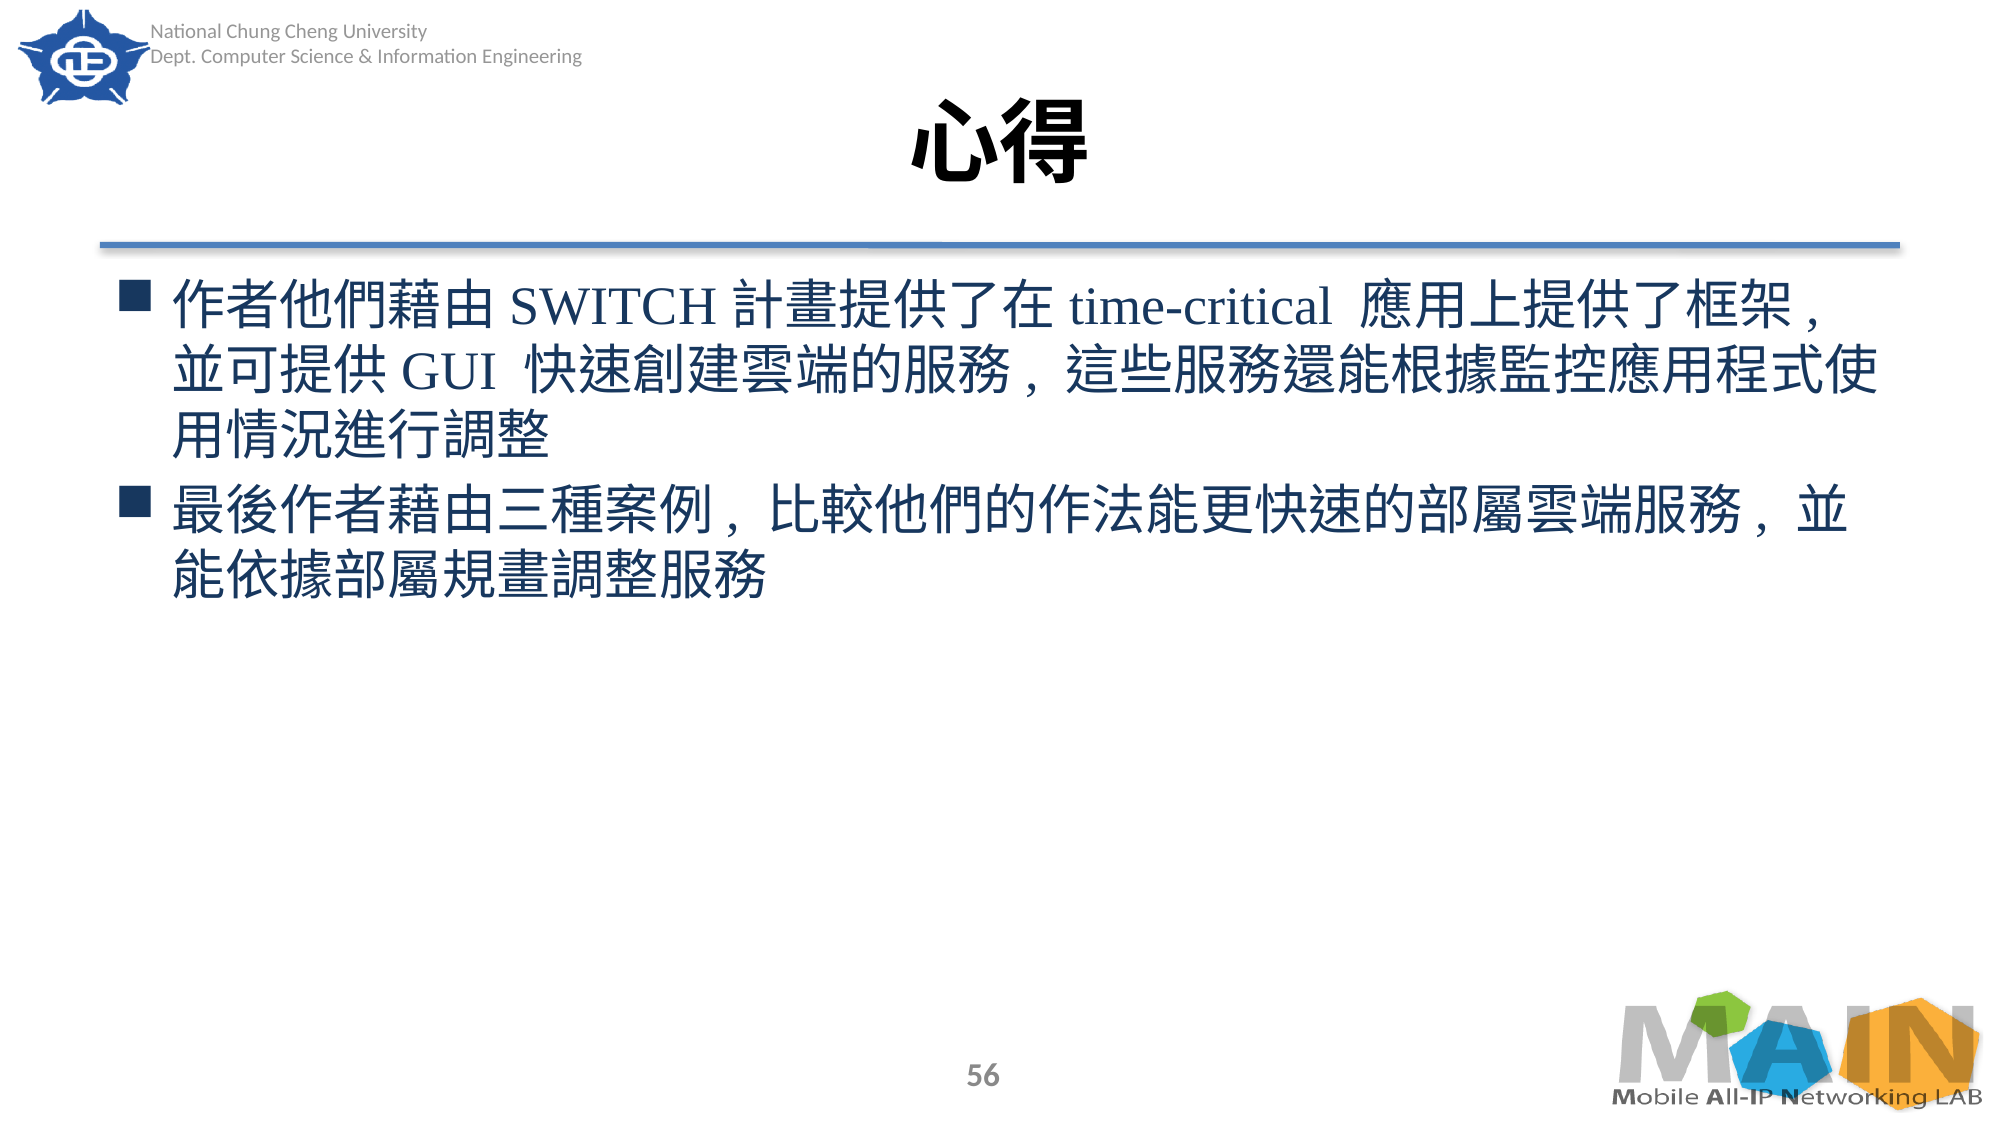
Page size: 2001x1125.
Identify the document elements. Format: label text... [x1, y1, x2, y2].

picture [0, 0, 168, 113]
picture [1400, 987, 1984, 1113]
slide_number 56 [750, 1042, 1217, 1103]
title 心得 [99, 44, 1901, 233]
list 作者他們藉由SWITCH計畫提供了在time-critical 應用上提供了框架, 並可提供GUI 快速創建雲端的服務, 這些服務還能根據監控應用程式使用情況進行調整 最後作者藉由三種案例, 比較他們的作法能更快速的部屬雲端服務, 並能依據部屬規畫調整服務 [99, 262, 1901, 1006]
